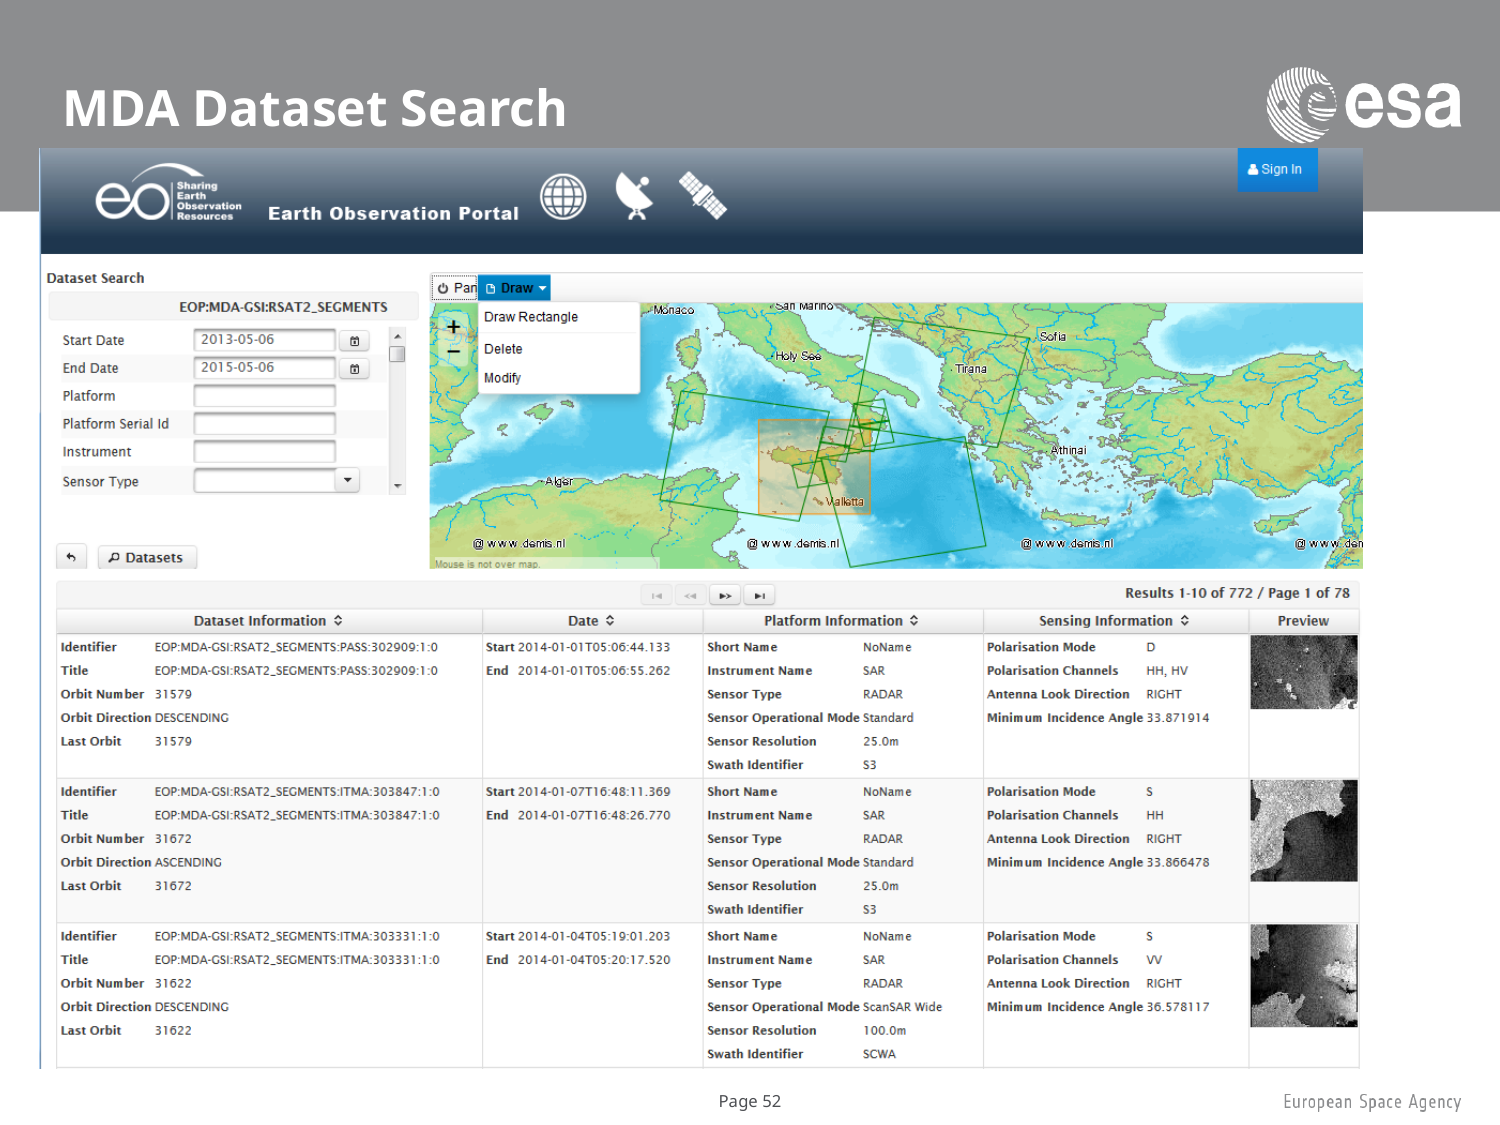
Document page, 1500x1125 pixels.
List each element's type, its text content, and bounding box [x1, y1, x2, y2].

picture [0, 0, 1500, 1069]
title MDA Dataset Search [47, 35, 1257, 146]
picture [0, 1086, 1500, 1125]
